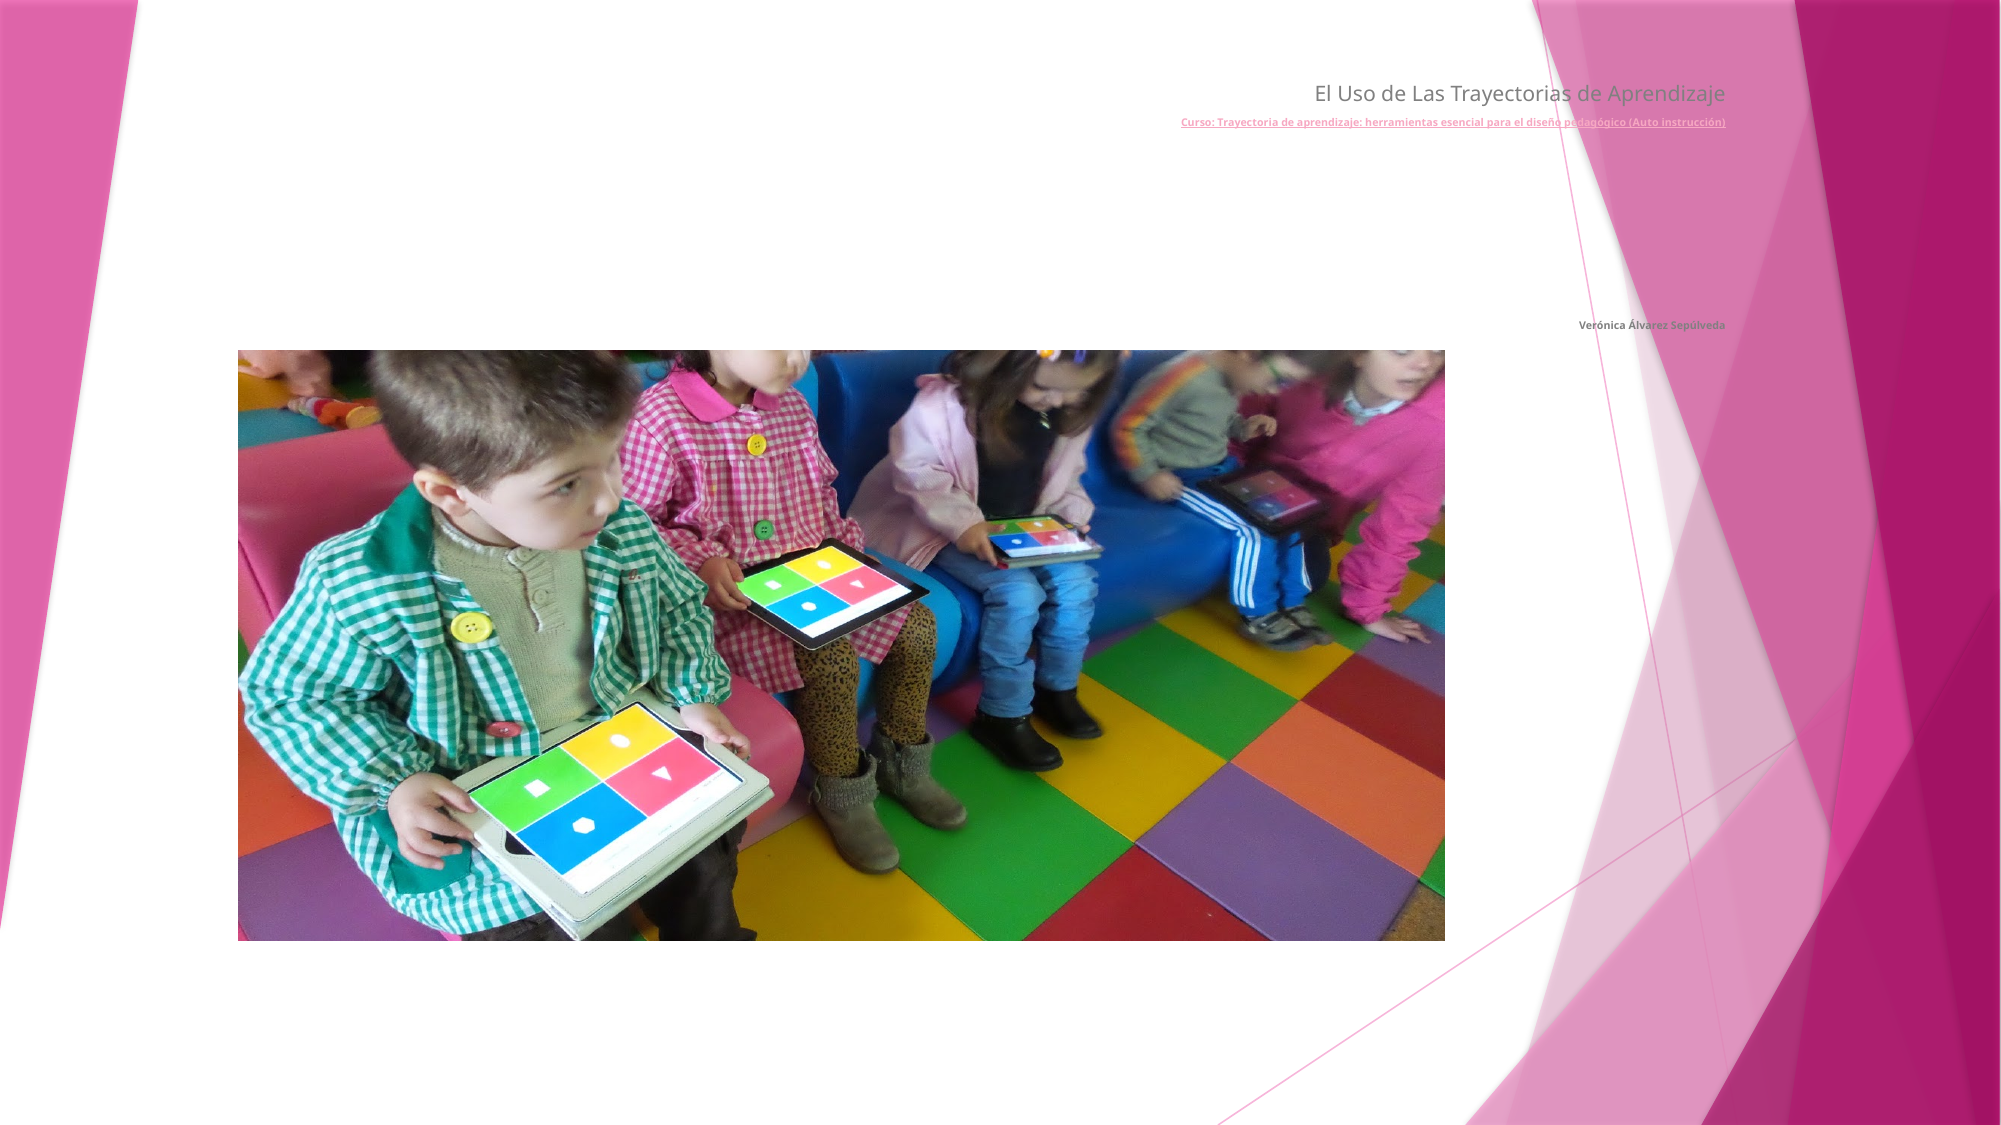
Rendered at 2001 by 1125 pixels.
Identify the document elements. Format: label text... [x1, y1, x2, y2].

picture [238, 349, 1445, 941]
subtitle El Uso de Las Trayectorias de Aprendizaje Curso: Trayectoria de aprendizaje: herramientas esencial para el diseño pedagógico (Auto instrucción) Verónica Álvarez Sepúlveda [24, 45, 1741, 372]
